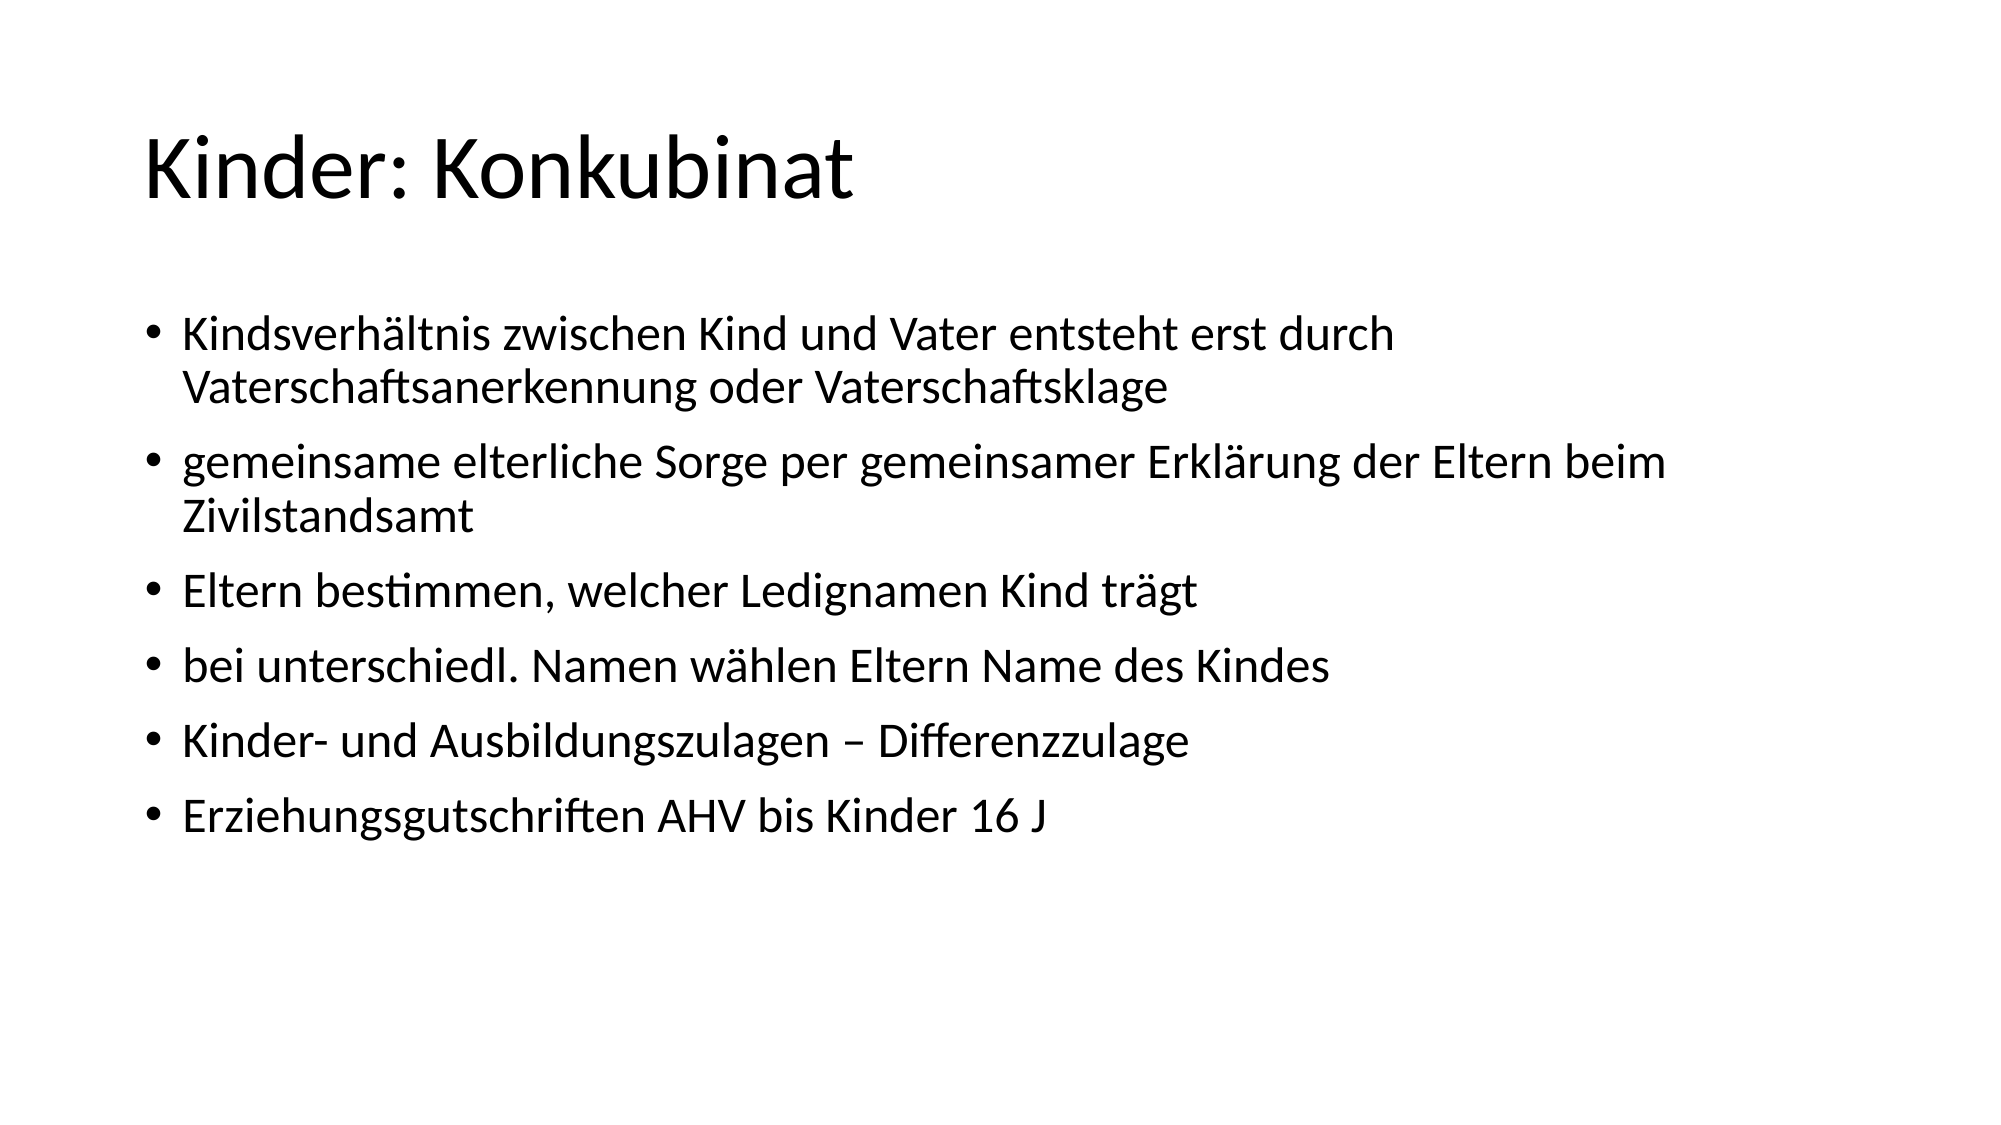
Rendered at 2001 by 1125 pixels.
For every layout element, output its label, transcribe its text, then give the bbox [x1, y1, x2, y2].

title Kinder: Konkubinat [136, 59, 1863, 278]
list Kindsverhältnis zwischen Kind und Vater entsteht erst durch Vaterschaftsanerkennung oder Vaterschaftsklage gemeinsame elterliche Sorge per gemeinsamer Erklärung der Eltern beim Zivilstandsamt Eltern bestimmen, welcher Ledignamen Kind trägt bei unterschiedl. Namen wählen Eltern Name des Kindes Kinder- und Ausbildungszulagen – Differenzzulage Erziehungsgutschriften AHV bis Kinder 16 J [136, 298, 1863, 1014]
